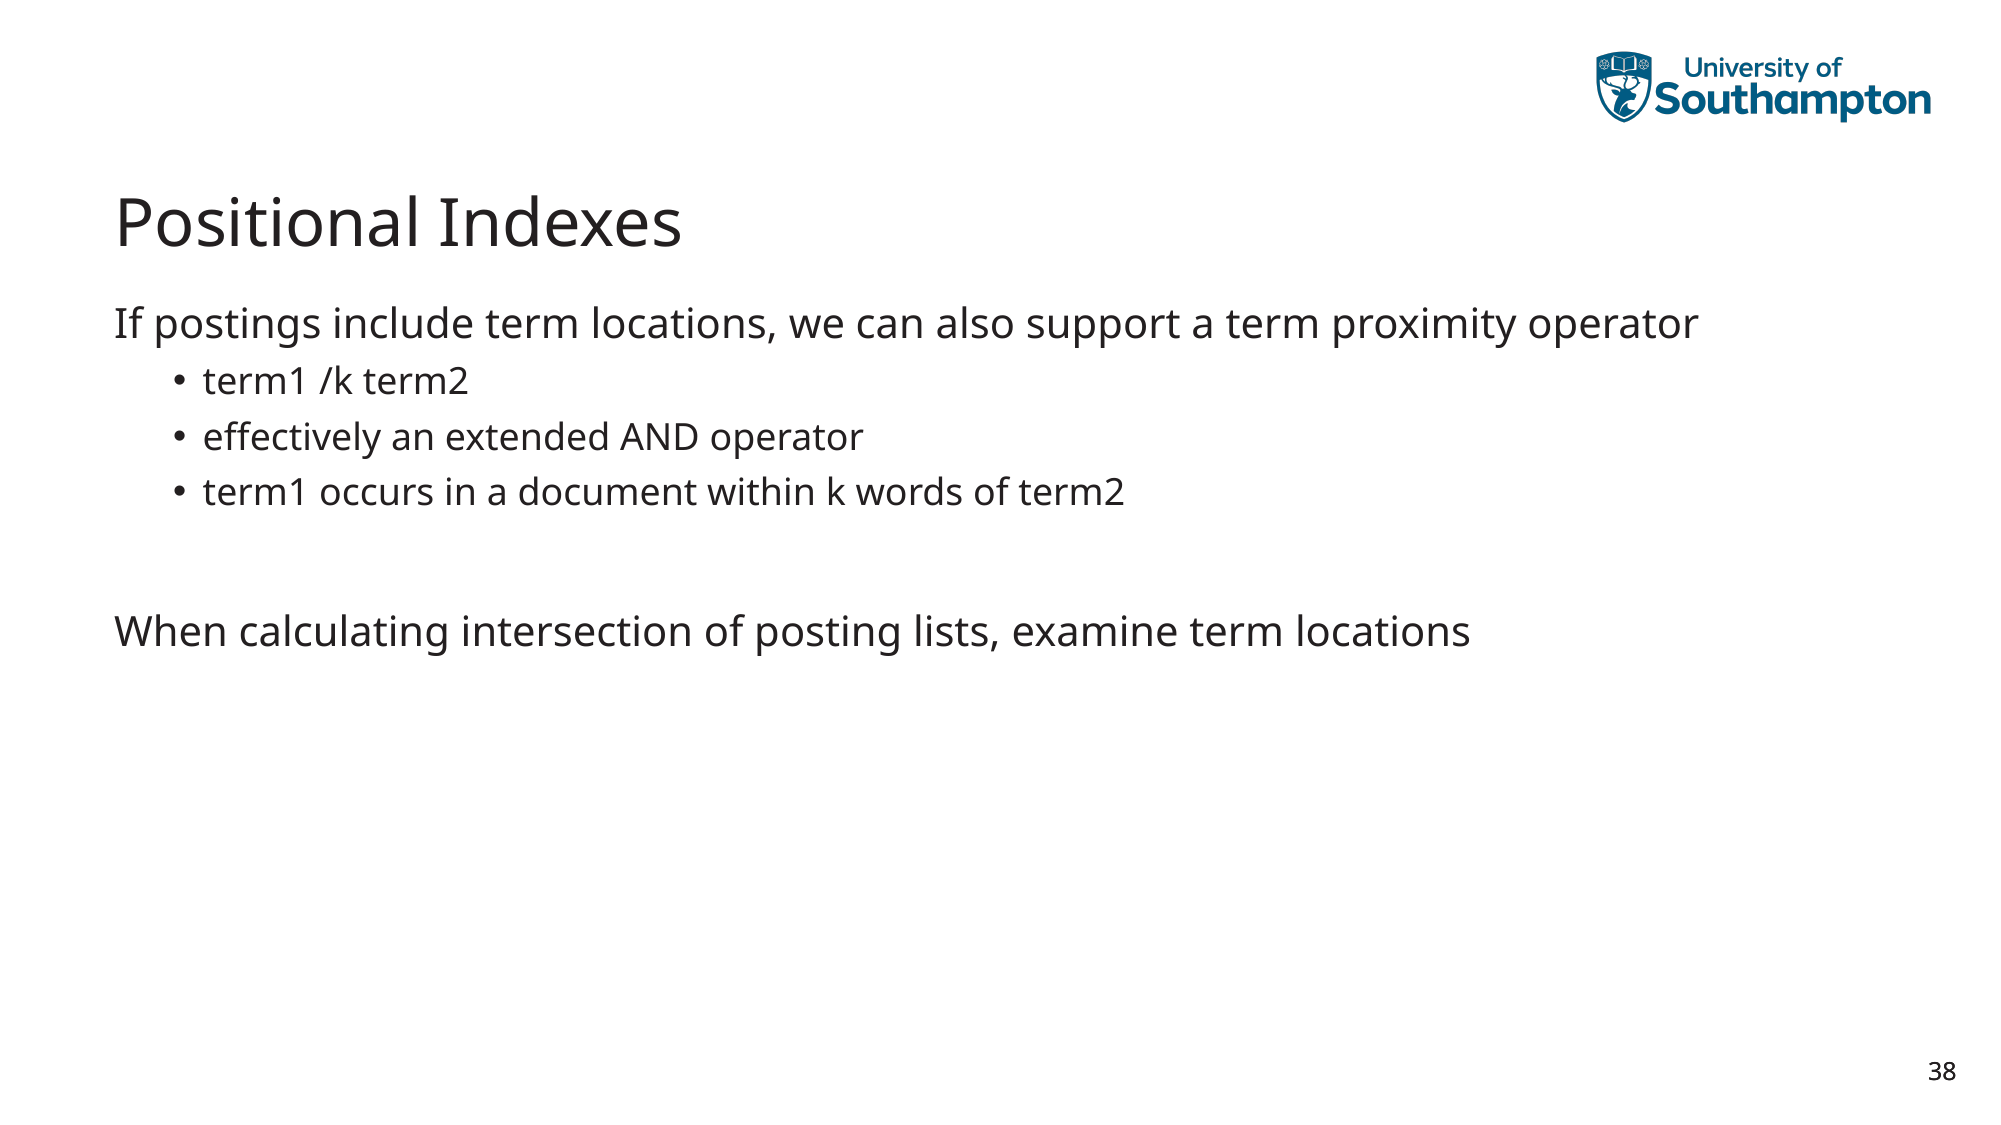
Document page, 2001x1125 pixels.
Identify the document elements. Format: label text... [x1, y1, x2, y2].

picture [1758, 97, 1766, 113]
picture [1730, 97, 1736, 113]
picture [1600, 80, 1617, 111]
picture [1626, 76, 1636, 88]
picture [1527, 0, 2000, 220]
picture [1689, 97, 1698, 108]
picture [1847, 97, 1857, 108]
picture [1607, 76, 1624, 88]
picture [1626, 78, 1648, 111]
title Positional Indexes [102, 113, 1898, 268]
picture [1808, 97, 1815, 113]
picture [1823, 97, 1830, 113]
picture [1890, 97, 1900, 108]
picture [1782, 97, 1791, 108]
list If postings include term locations, we can also support a term proximity operator term1 /k term2 effectively an extended AND operator term1 occurs in a document within k words of term2 When calculating intersection of posting lists, examine term locations [102, 290, 1898, 1024]
slide_number 38 [1897, 1046, 1969, 1094]
